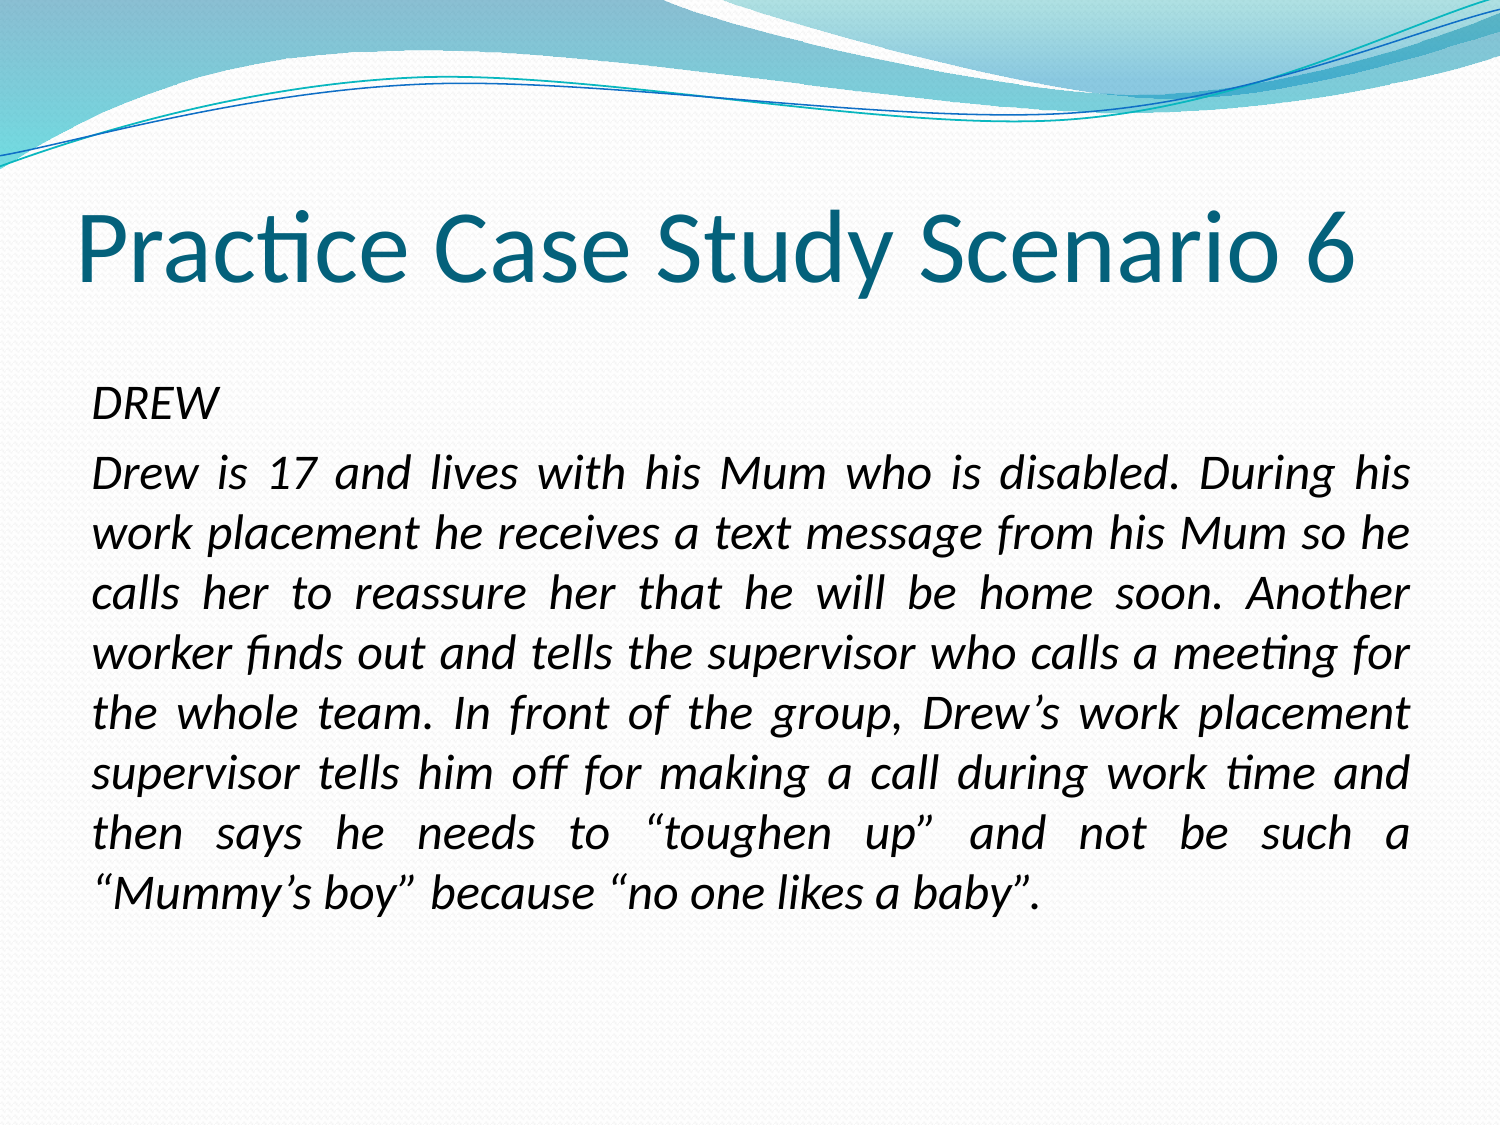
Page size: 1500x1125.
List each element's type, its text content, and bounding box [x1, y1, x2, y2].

list DREW Drew is 17 and lives with his Mum who is disabled. During his work placement he receives a text message from his Mum so he calls her to reassure her that he will be home soon. Another worker finds out and tells the supervisor who calls a meeting for the whole team. In front of the group, Drew’s work placement supervisor tells him off for making a call during work time and then says he needs to “toughen up” and not be such a “Mummy’s boy” because “no one likes a baby”. [76, 361, 1427, 1009]
title Practice Case Study Scenario 6 [75, 115, 1425, 303]
